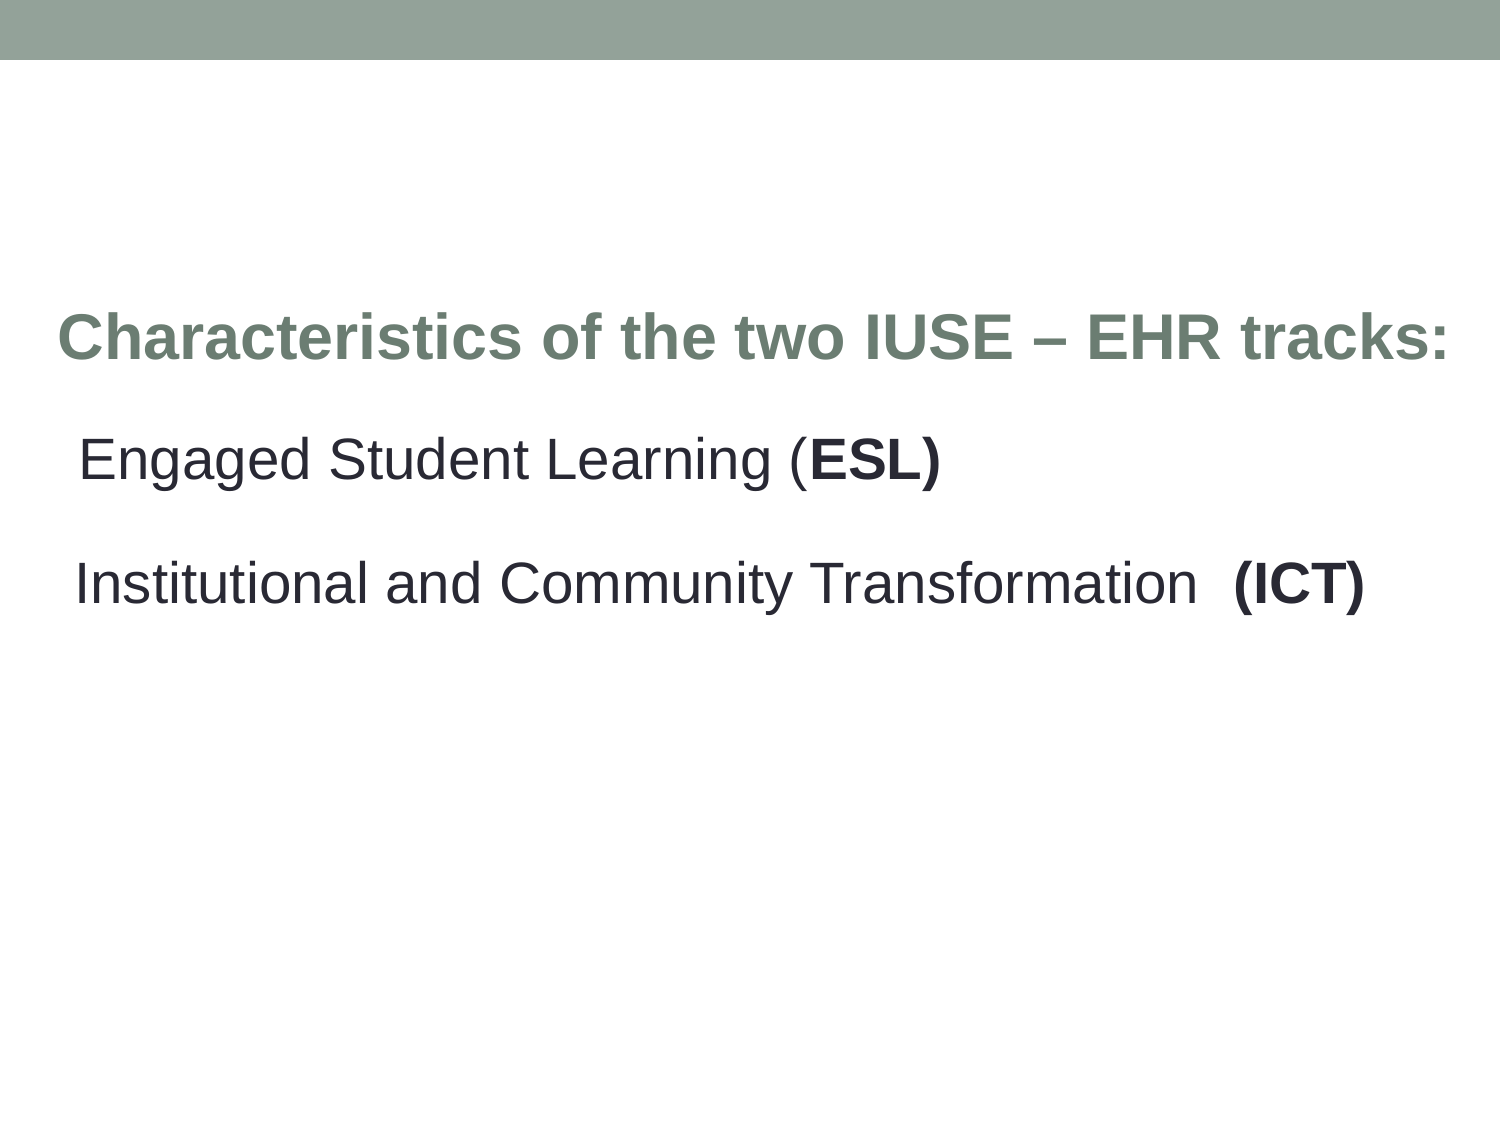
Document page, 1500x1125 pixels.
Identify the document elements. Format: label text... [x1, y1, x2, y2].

list Characteristics of the two IUSE – EHR tracks: Engaged Student Learning (ESL) Institutional and Community Transformation (ICT) [24, 287, 1500, 1038]
